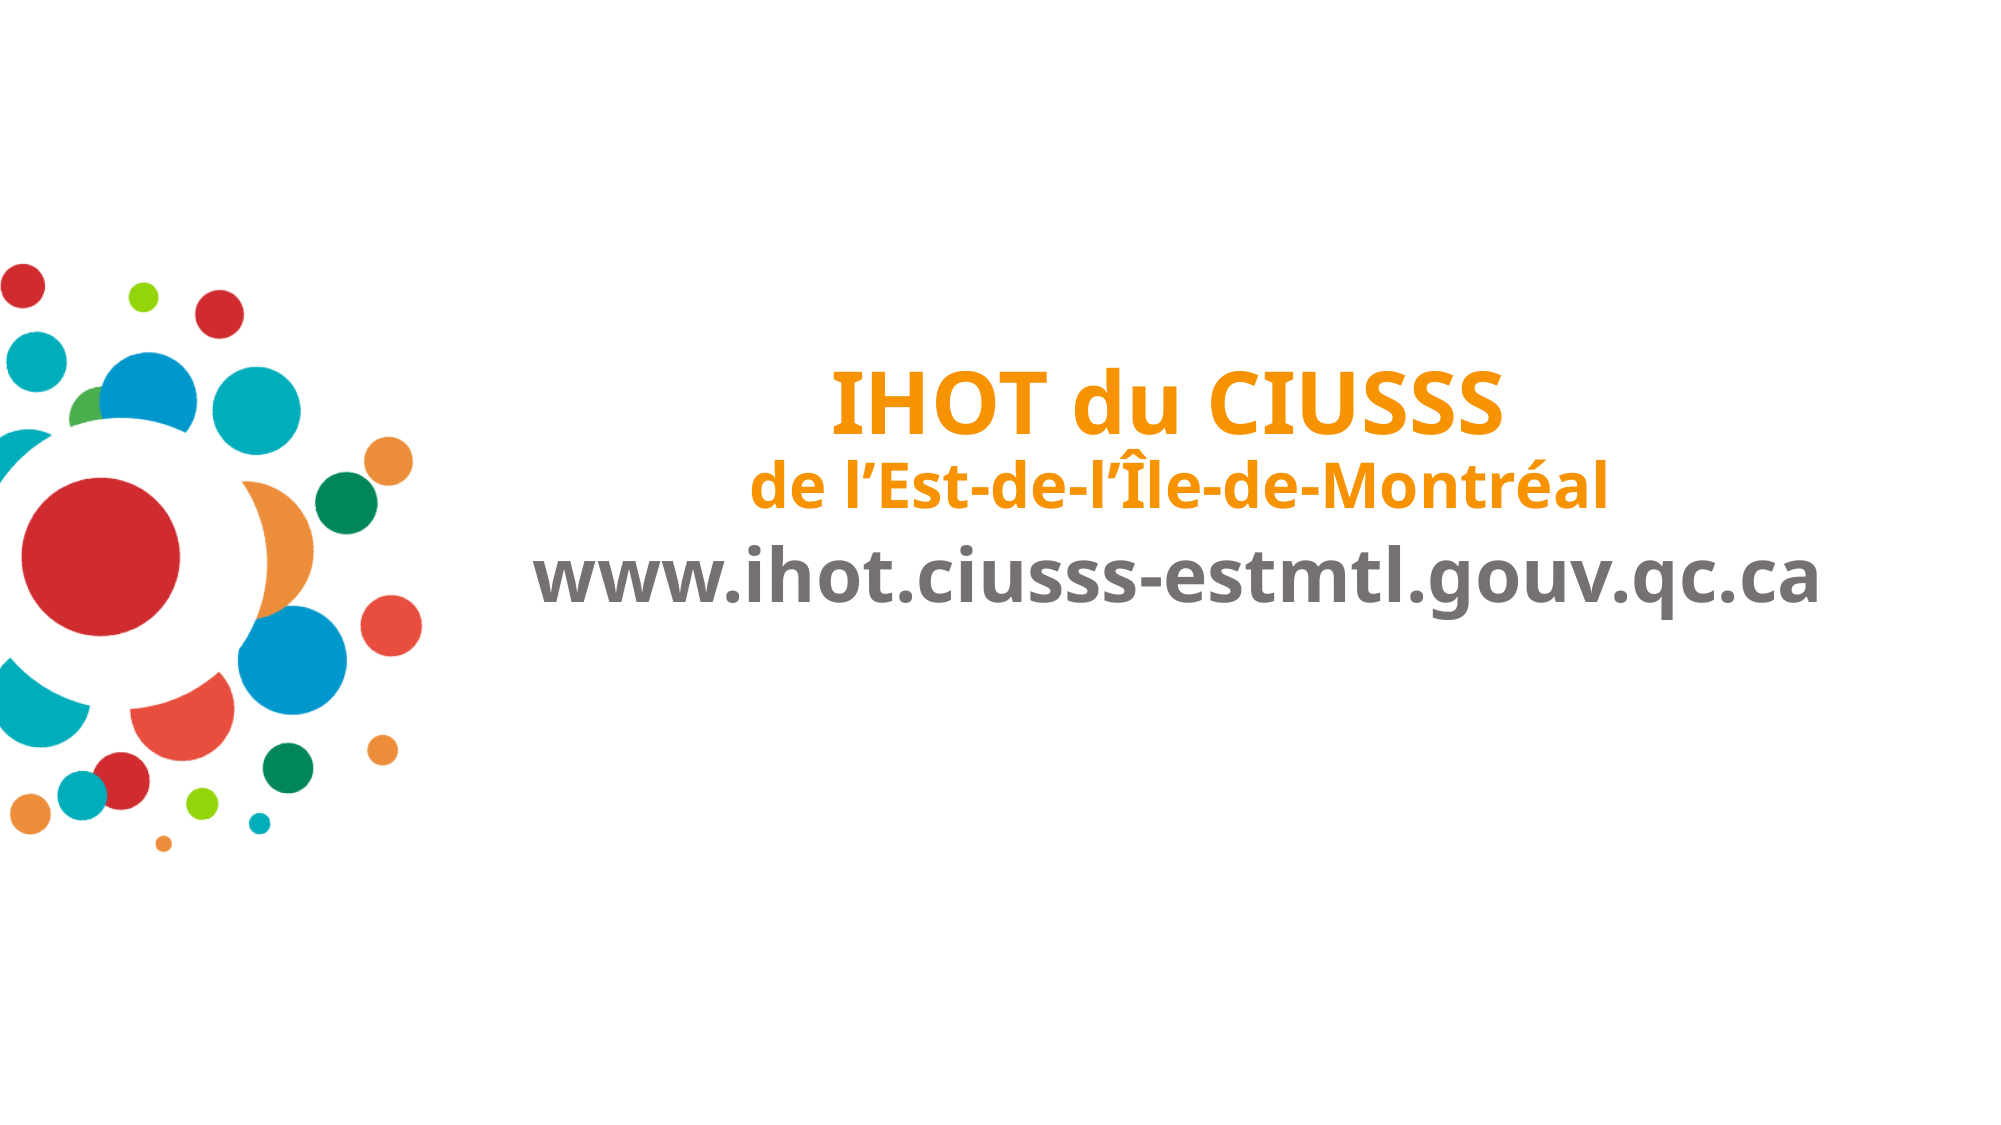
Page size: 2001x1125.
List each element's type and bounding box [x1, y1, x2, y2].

picture [0, 71, 538, 1074]
